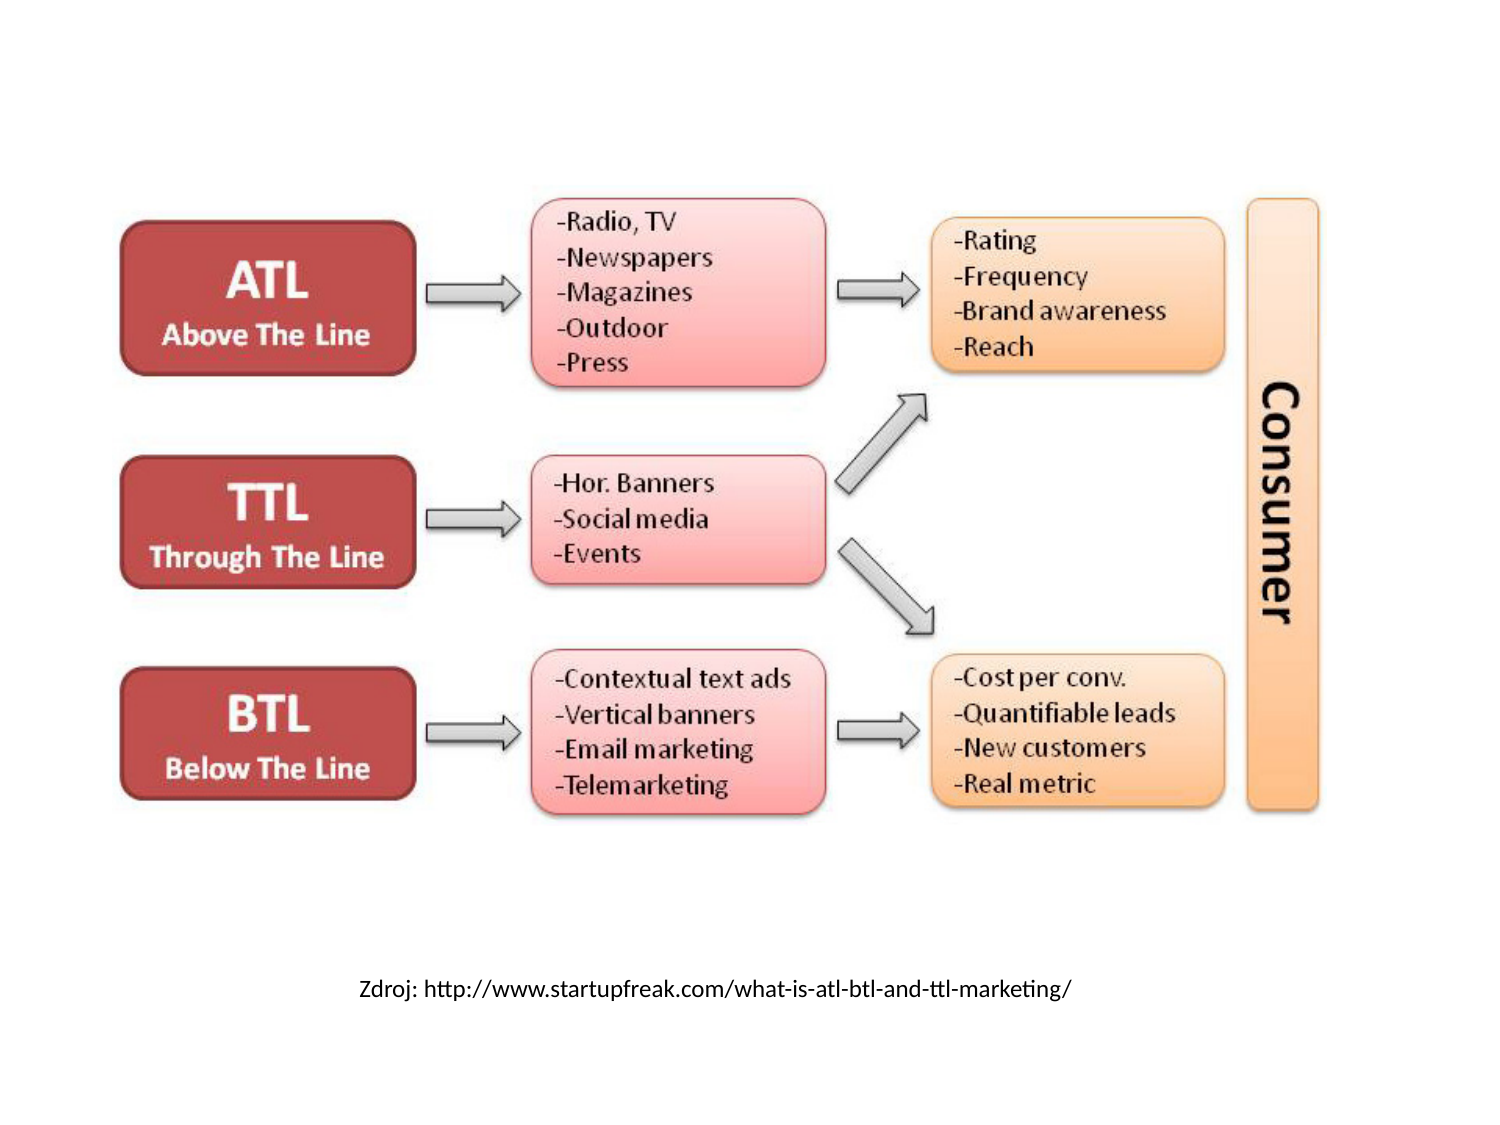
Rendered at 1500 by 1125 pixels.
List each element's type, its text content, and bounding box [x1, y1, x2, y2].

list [111, 184, 1327, 826]
title Zdroj: http://www.startupfreak.com/what-is-atl-btl-and-ttl-marketing/ [41, 893, 1392, 1081]
